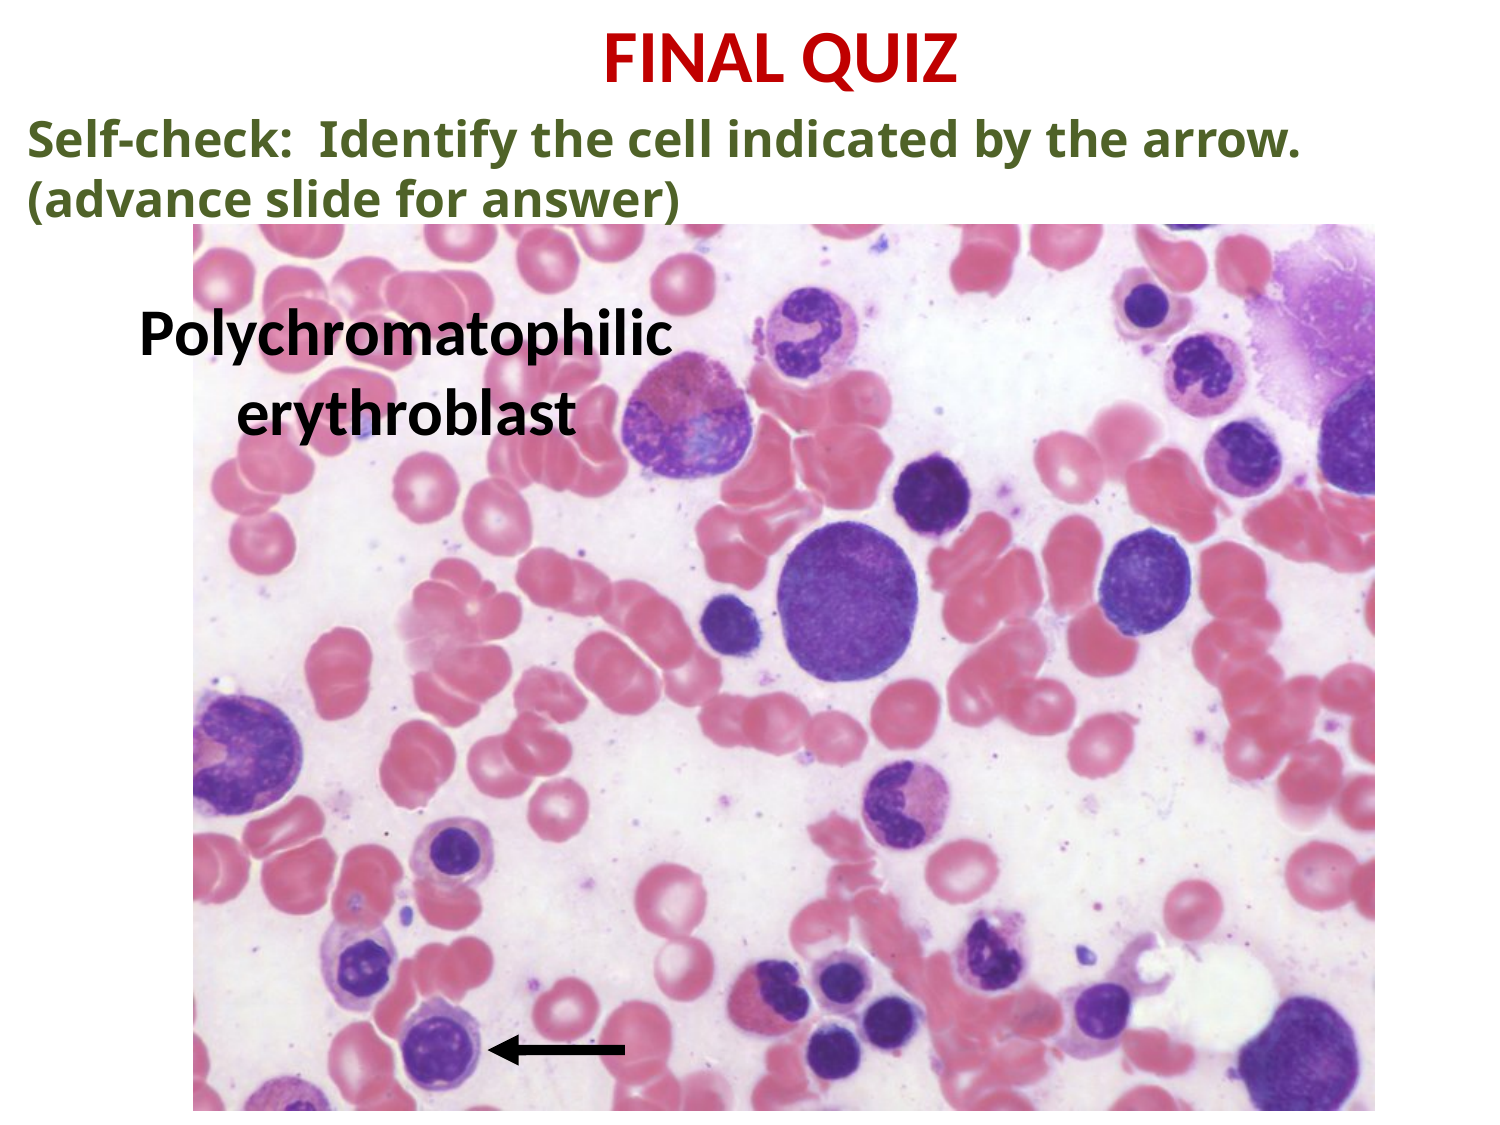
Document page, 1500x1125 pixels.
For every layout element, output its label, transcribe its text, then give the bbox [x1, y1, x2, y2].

picture [193, 224, 1376, 1112]
text_box Self-check: Identify the cell indicated by the arrow. (advance slide for answer) [12, 99, 1463, 235]
text_box Polychromatophilic erythroblast [64, 281, 188, 457]
text_box Final quiz [249, 0, 1313, 99]
